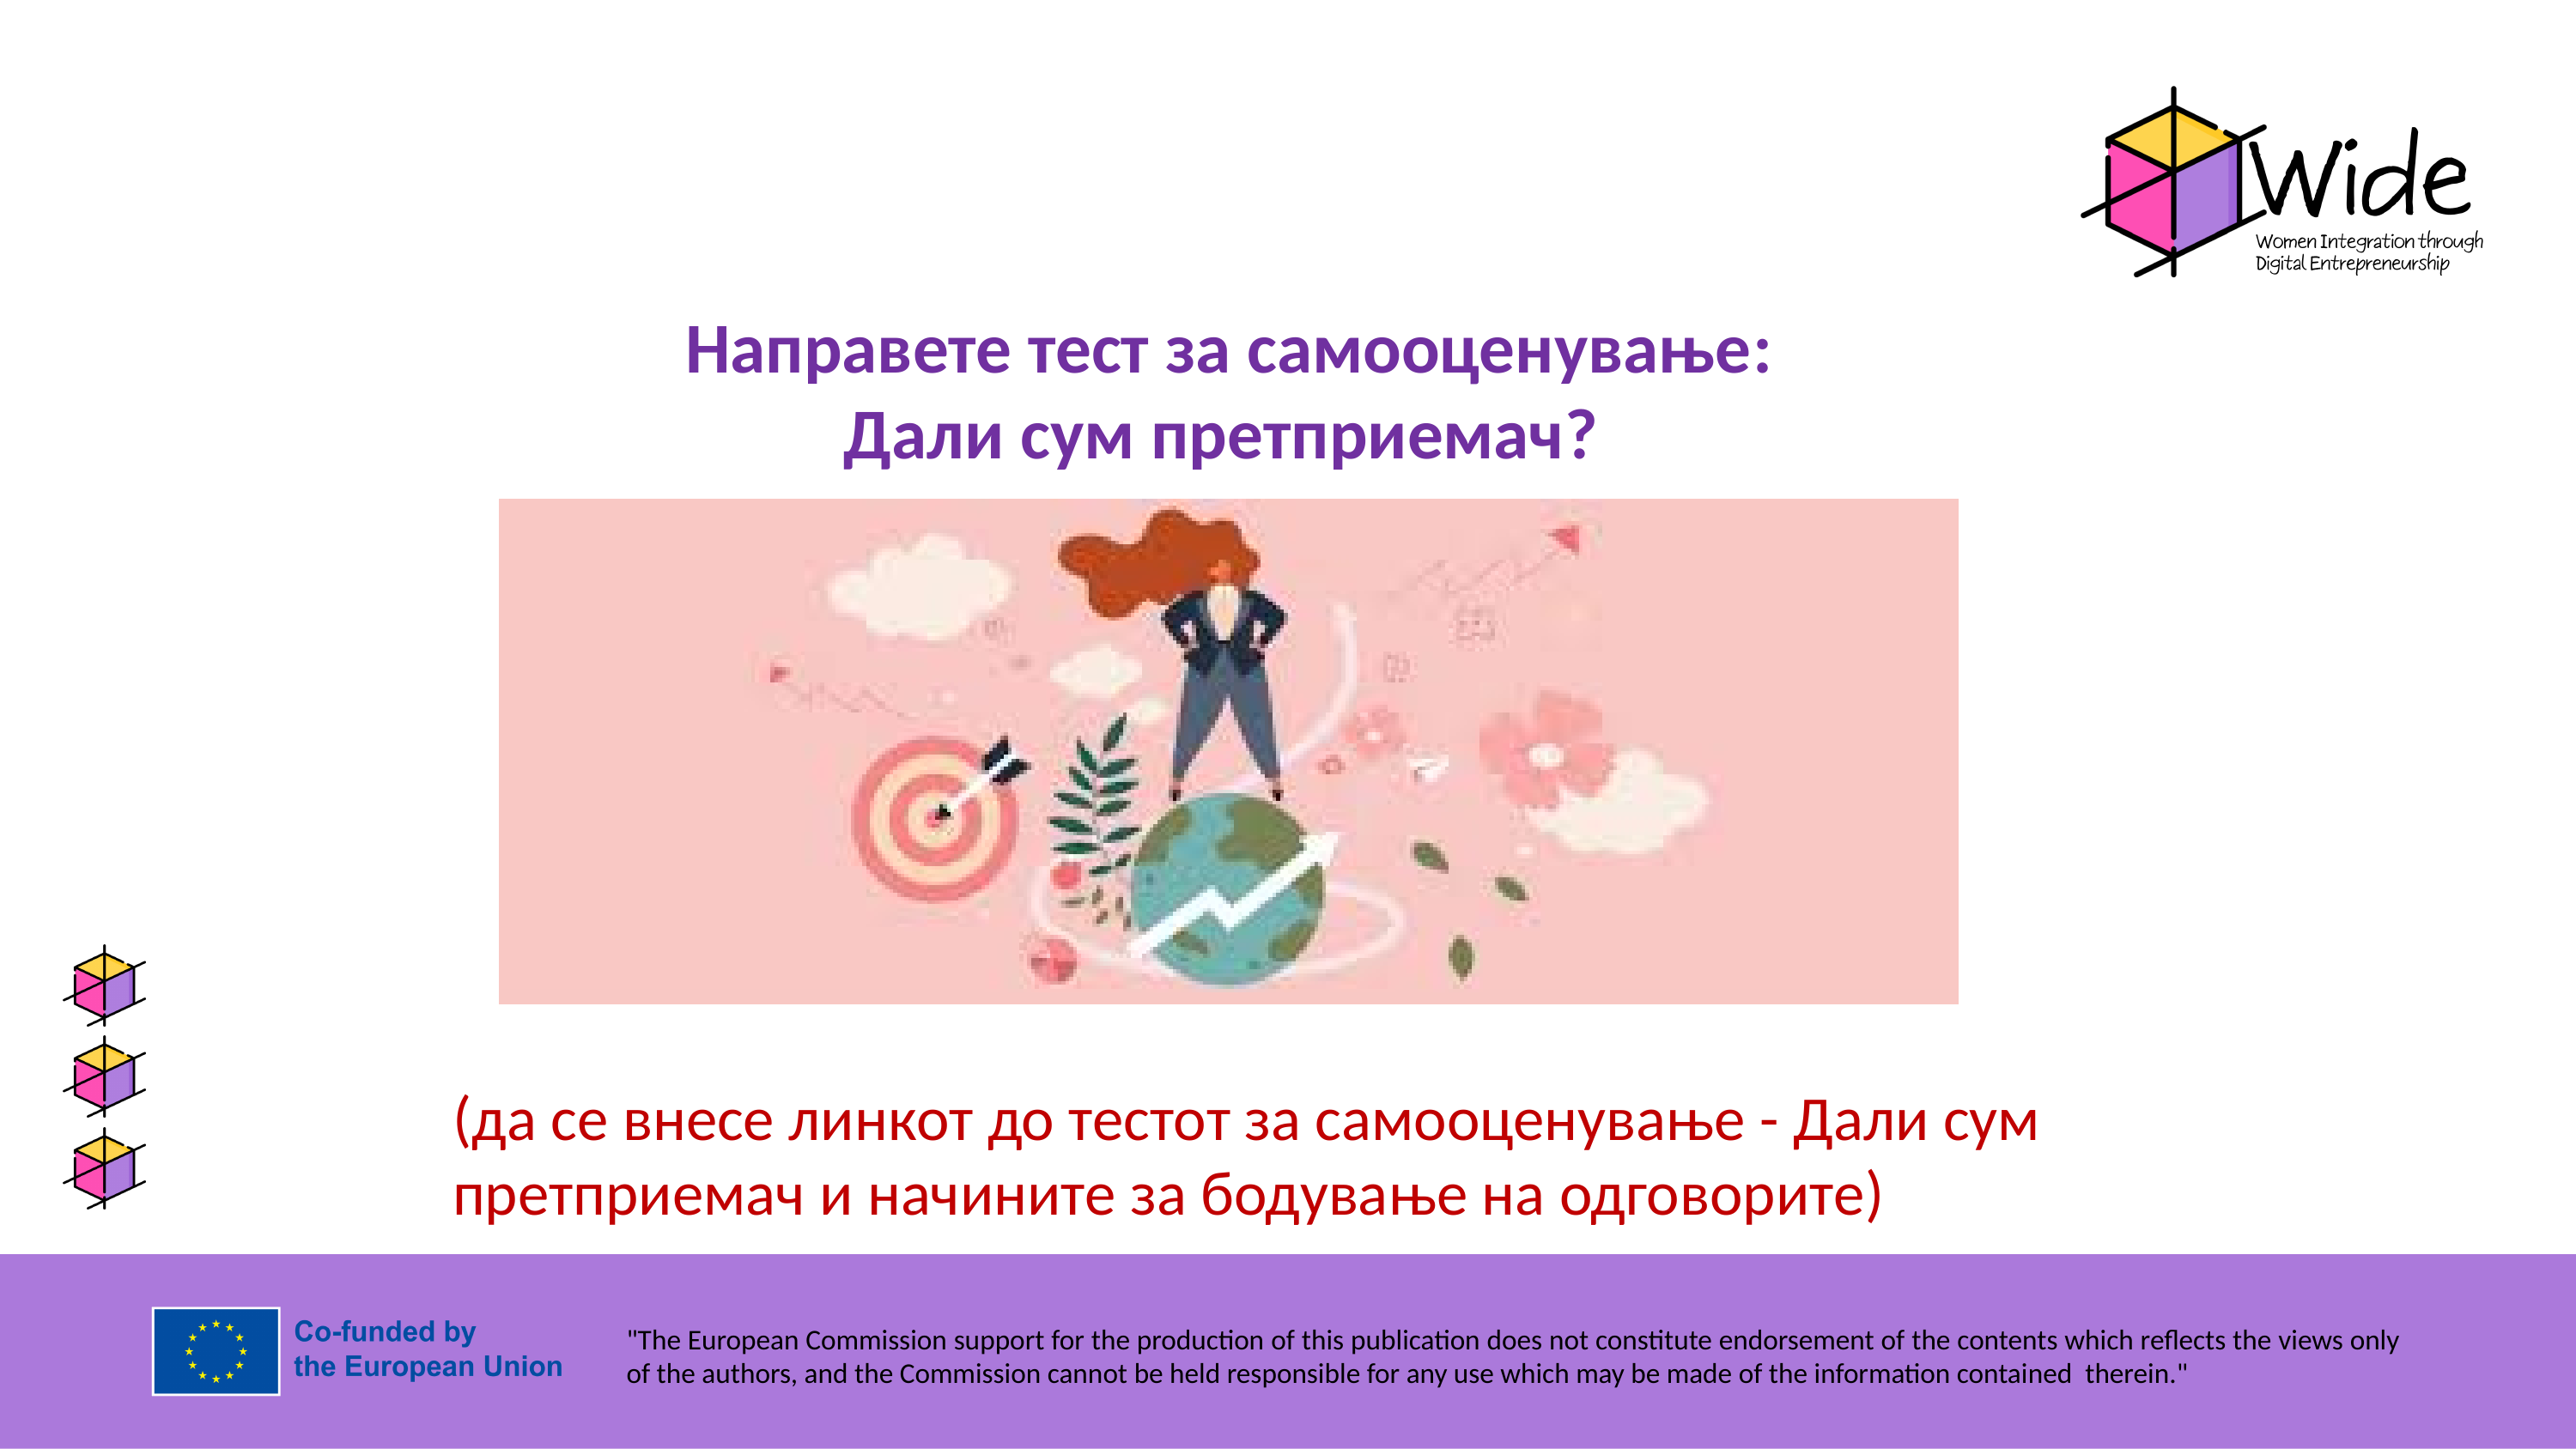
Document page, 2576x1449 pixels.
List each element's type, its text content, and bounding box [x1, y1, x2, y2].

picture [2017, 27, 2552, 336]
picture [149, 1304, 593, 1399]
picture [63, 1035, 146, 1118]
picture [63, 1127, 146, 1210]
picture [499, 498, 1959, 1004]
picture [63, 944, 146, 1027]
text_box (да се внесе линкот до тестот за самооценување - Дали сум претприемач и начините за бодување на одговорите) [440, 1070, 2072, 1234]
text_box Направете тест за самооценување: Дали сум претприемач? [386, 294, 2072, 480]
